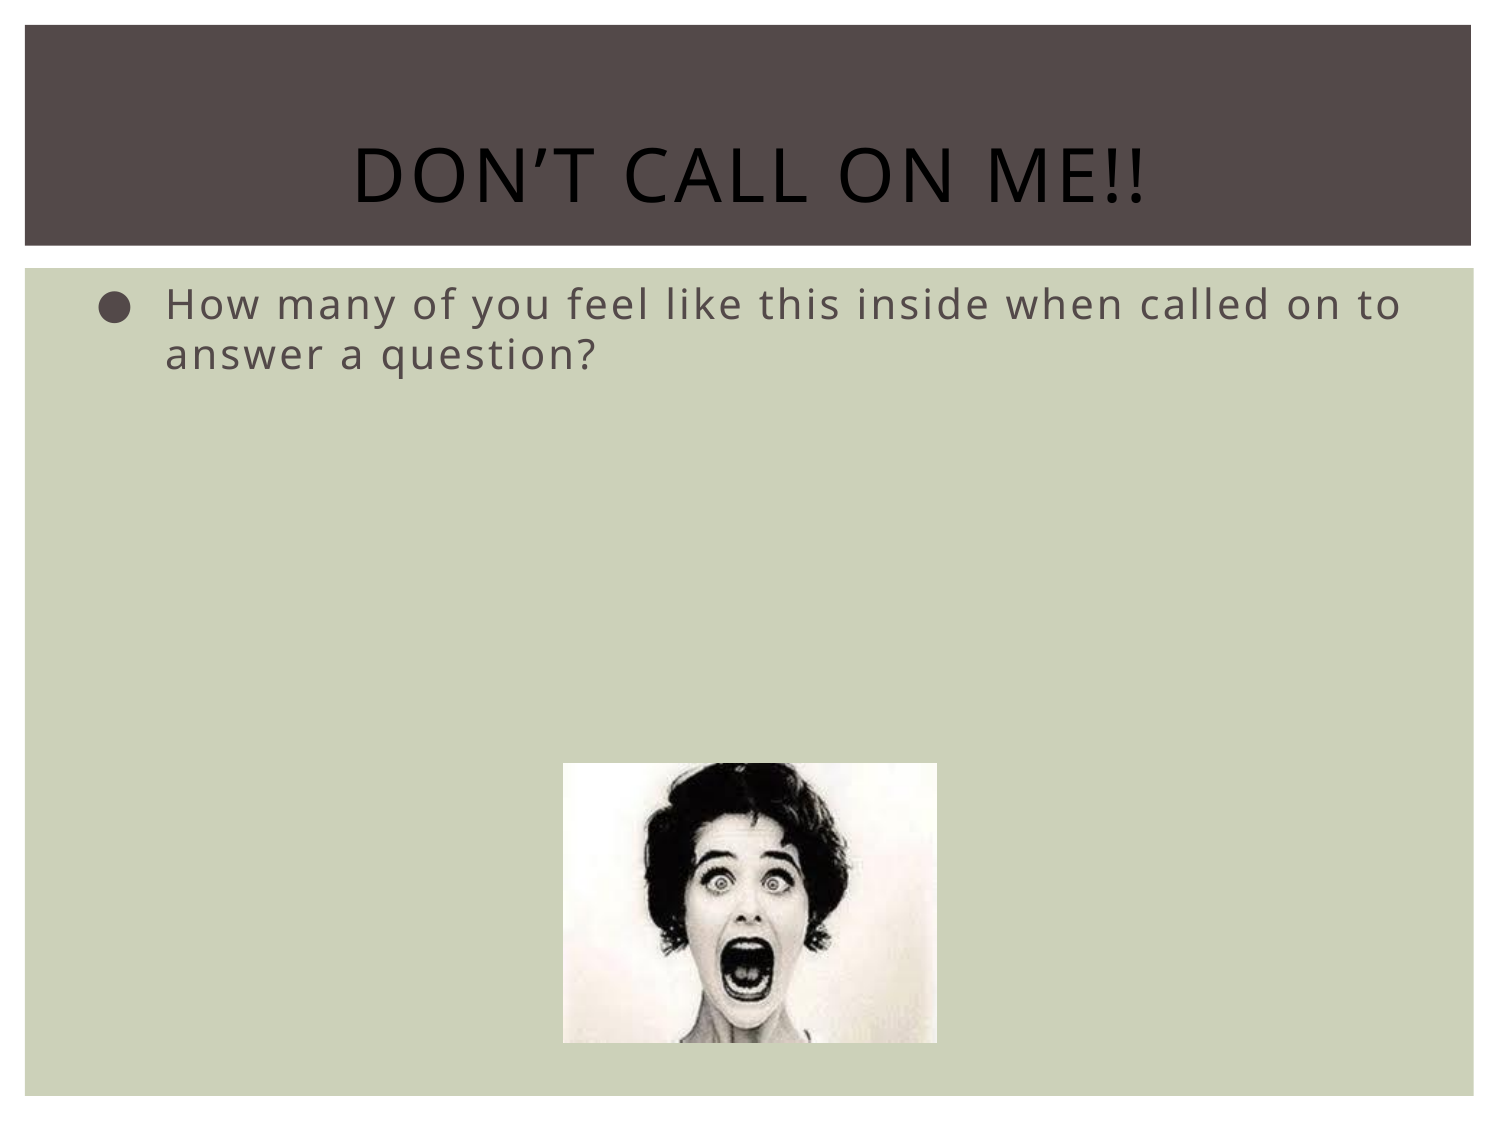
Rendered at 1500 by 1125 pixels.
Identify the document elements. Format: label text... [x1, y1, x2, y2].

picture [563, 763, 937, 1043]
list How many of you feel like this inside when called on to answer a question? [75, 262, 1425, 931]
title DON’T CALL ON ME!! [75, 14, 1425, 233]
